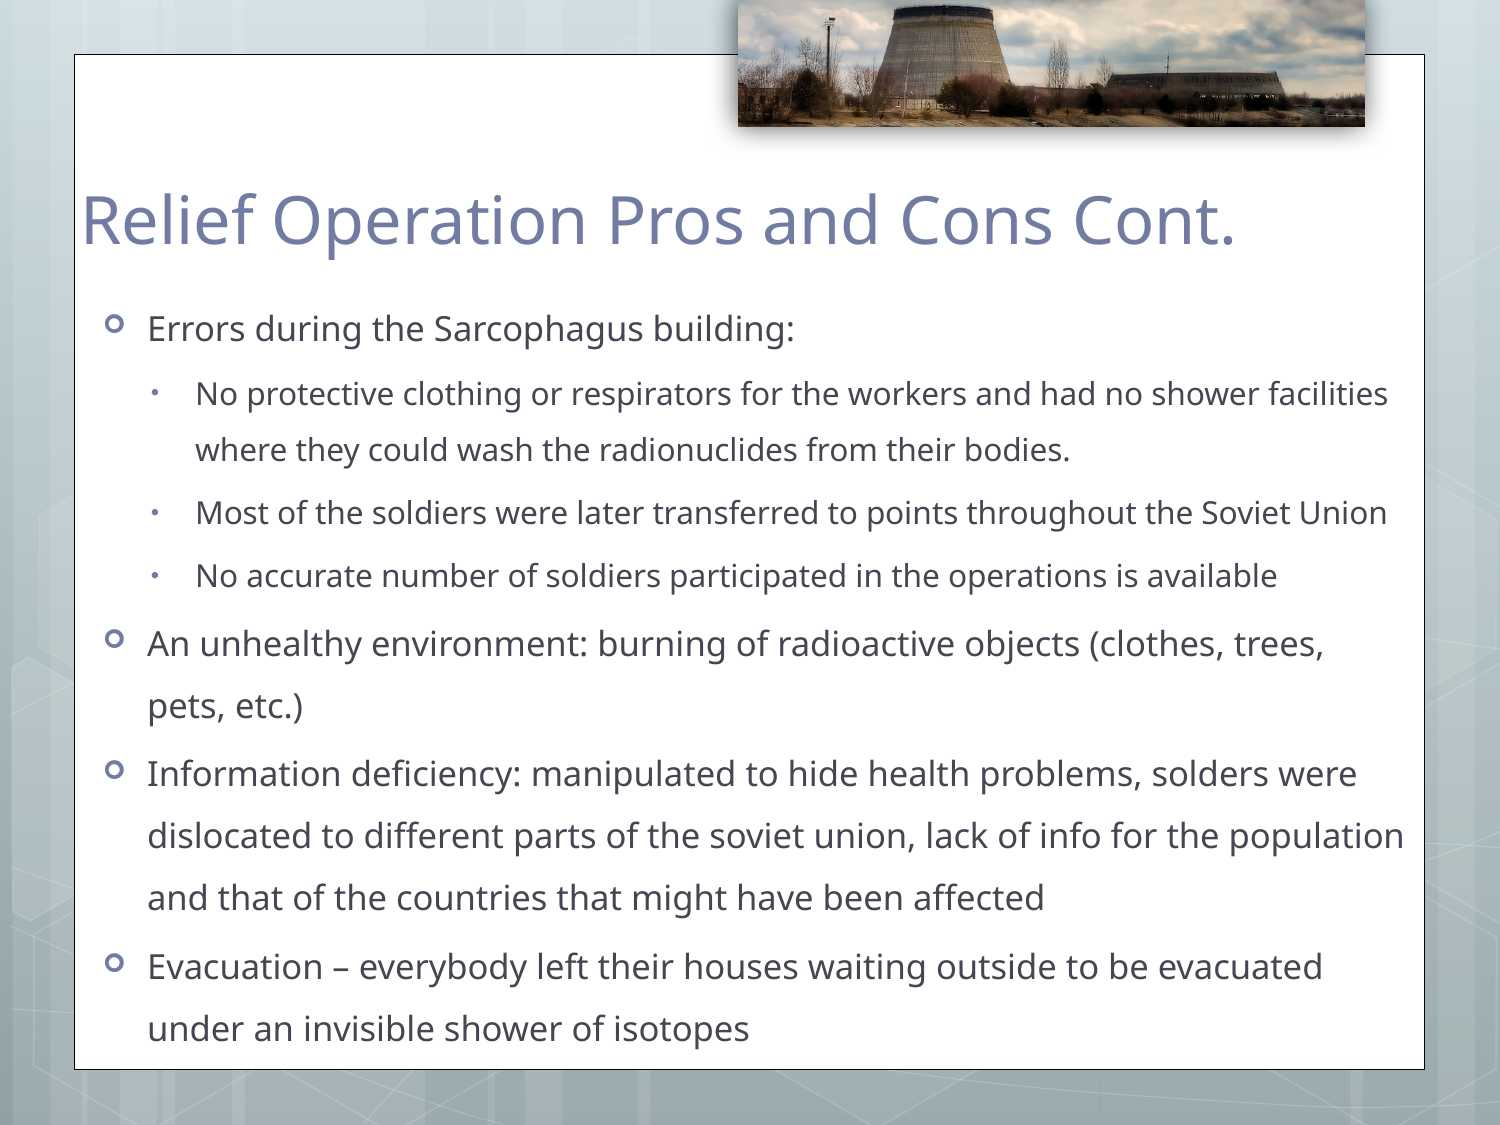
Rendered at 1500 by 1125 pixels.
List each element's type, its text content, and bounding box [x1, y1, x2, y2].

list Errors during the Sarcophagus building: No protective clothing or respirators for the workers and had no shower facilities where they could wash the radionuclides from their bodies. Most of the soldiers were later transferred to points throughout the Soviet Union No accurate number of soldiers participated in the operations is available An unhealthy environment: burning of radioactive objects (clothes, trees, pets, etc.) Information deficiency: manipulated to hide health problems, solders were dislocated to different parts of the soviet union, lack of info for the population and that of the countries that might have been affected Evacuation – everybody left their houses waiting outside to be evacuated under an invisible shower of isotopes [76, 278, 1424, 1071]
picture [738, 0, 1365, 127]
title Relief Operation Pros and Cons Cont. [64, 149, 1412, 266]
